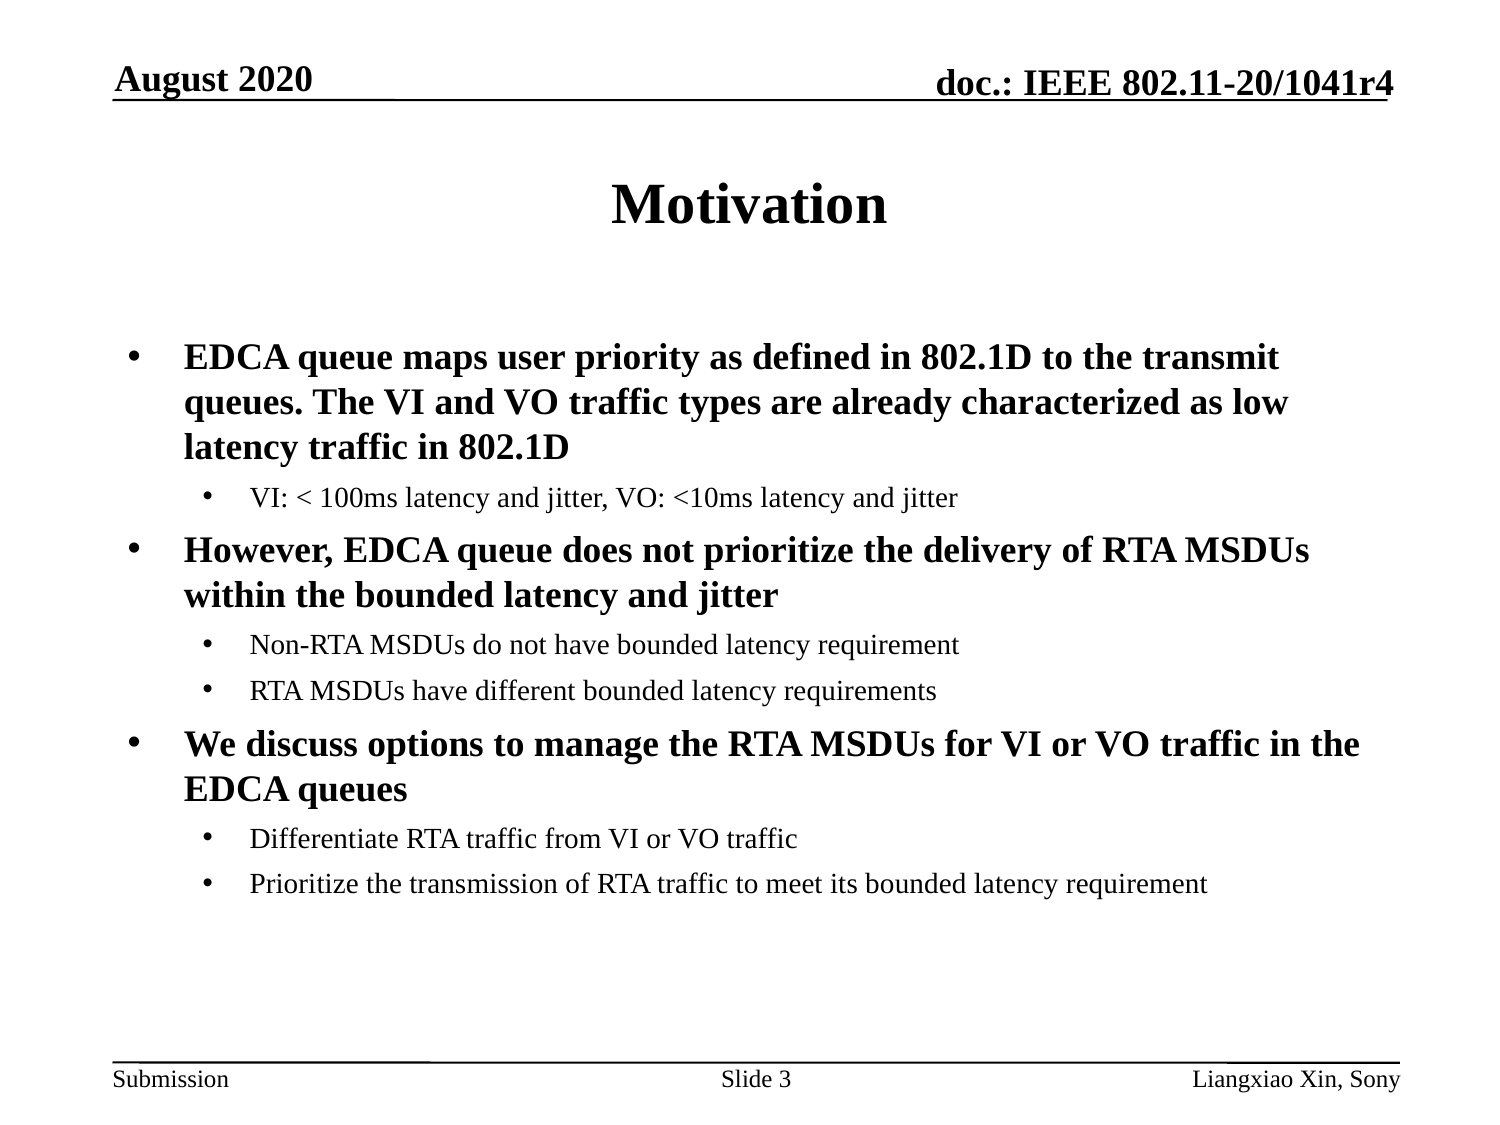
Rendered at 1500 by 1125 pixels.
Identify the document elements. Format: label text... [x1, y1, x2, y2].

slide_number Slide 3 [712, 1061, 800, 1123]
title Motivation [112, 112, 1388, 288]
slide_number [114, 54, 423, 100]
footer Liangxiao Xin, Sony [878, 1061, 1402, 1093]
list EDCA queue maps user priority as defined in 802.1D to the transmit queues. The VI and VO traffic types are already characterized as low latency traffic in 802.1D VI: < 100ms latency and jitter, VO: <10ms latency and jitter However, EDCA queue does not prioritize the delivery of RTA MSDUs within the bounded latency and jitter Non-RTA MSDUs do not have bounded latency requirement RTA MSDUs have different bounded latency requirements We discuss options to manage the RTA MSDUs for VI or VO traffic in the EDCA queues Differentiate RTA traffic from VI or VO traffic Prioritize the transmission of RTA traffic to meet its bounded latency requirement [112, 324, 1388, 1000]
